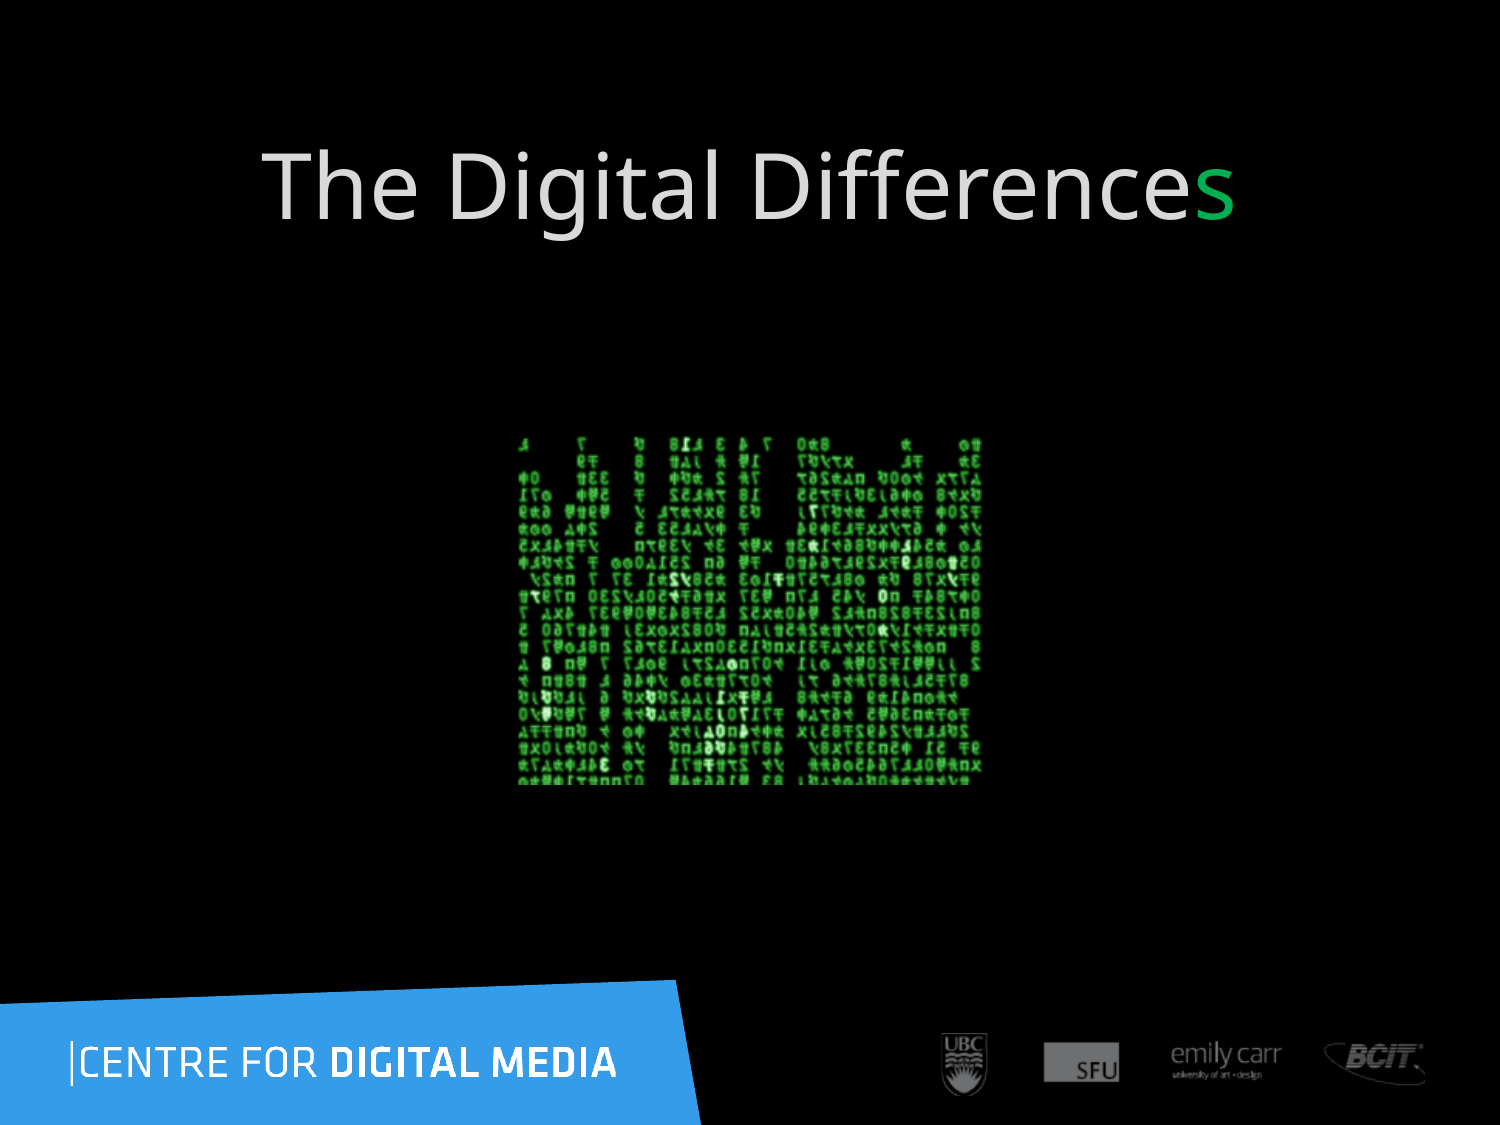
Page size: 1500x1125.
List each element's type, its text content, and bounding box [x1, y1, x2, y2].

title The Digital Differences [75, 99, 1425, 266]
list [517, 436, 983, 785]
